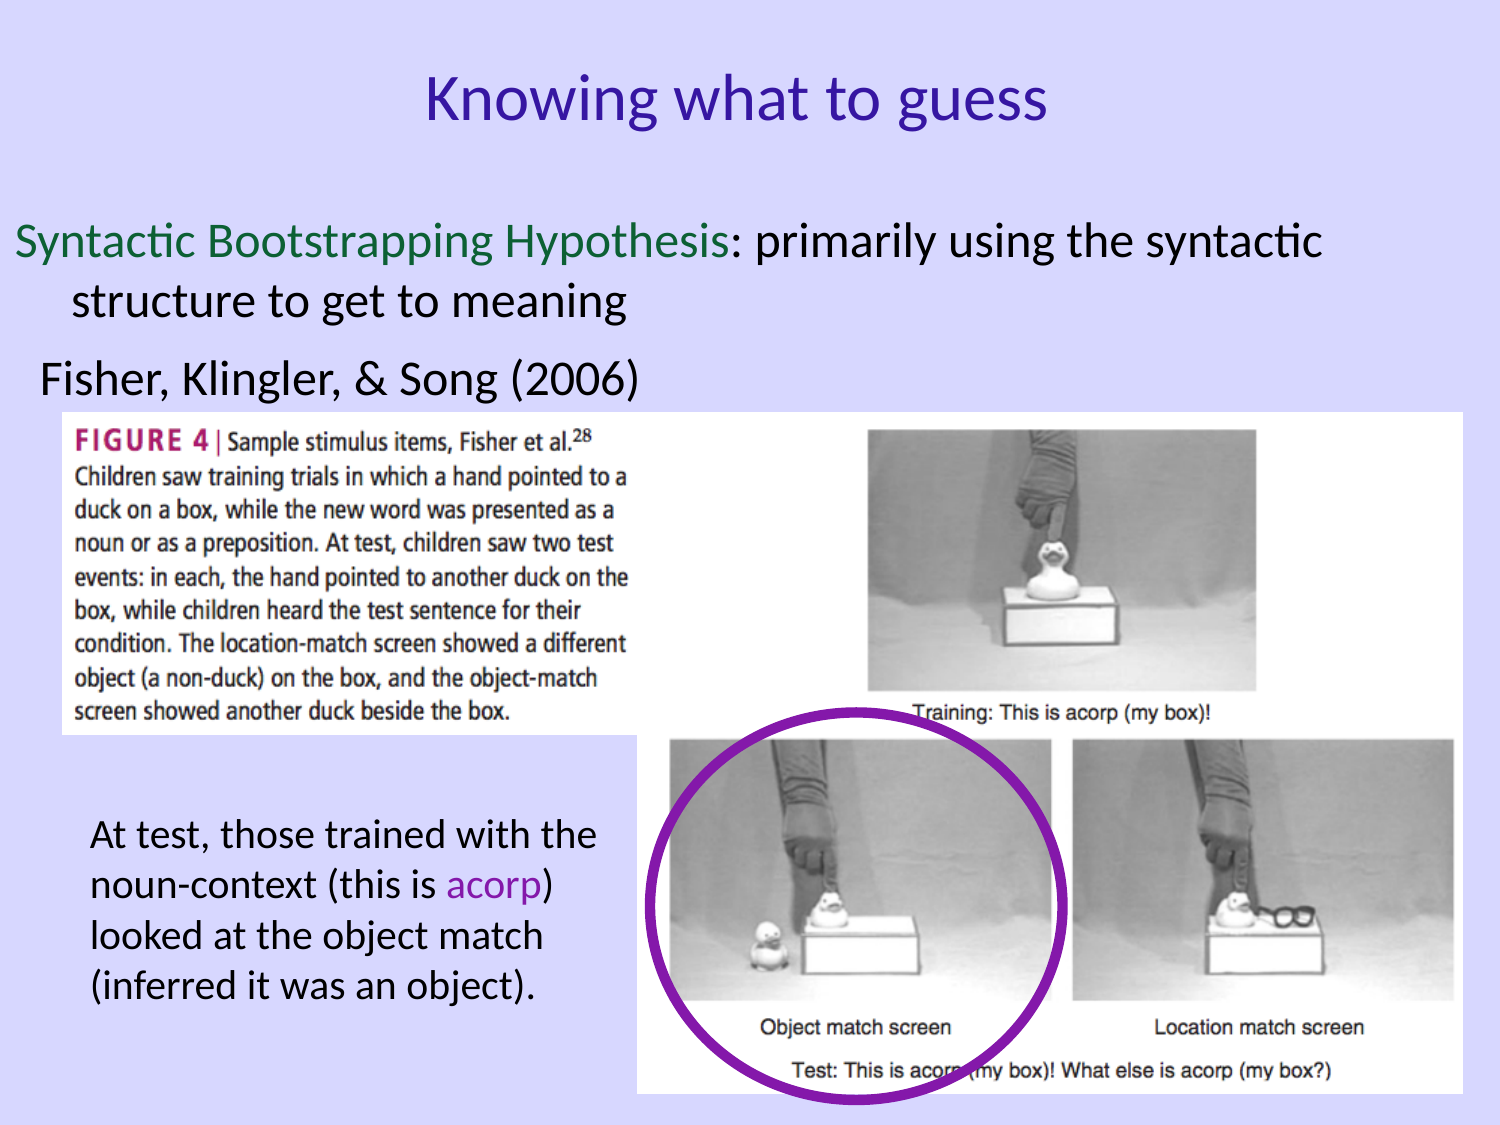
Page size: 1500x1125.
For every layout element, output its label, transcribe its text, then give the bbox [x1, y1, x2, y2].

text_box At test, those trained with the noun-context (this is acorp) looked at the object match (inferred it was an object). [74, 799, 616, 1015]
text_box Knowing what to guess [99, 0, 1375, 188]
text_box Syntactic Bootstrapping Hypothesis: primarily using the syntactic structure to get to meaning [0, 199, 1500, 350]
text_box Fisher, Klingler, & Song (2006) [24, 337, 1500, 525]
picture [62, 412, 1463, 1094]
